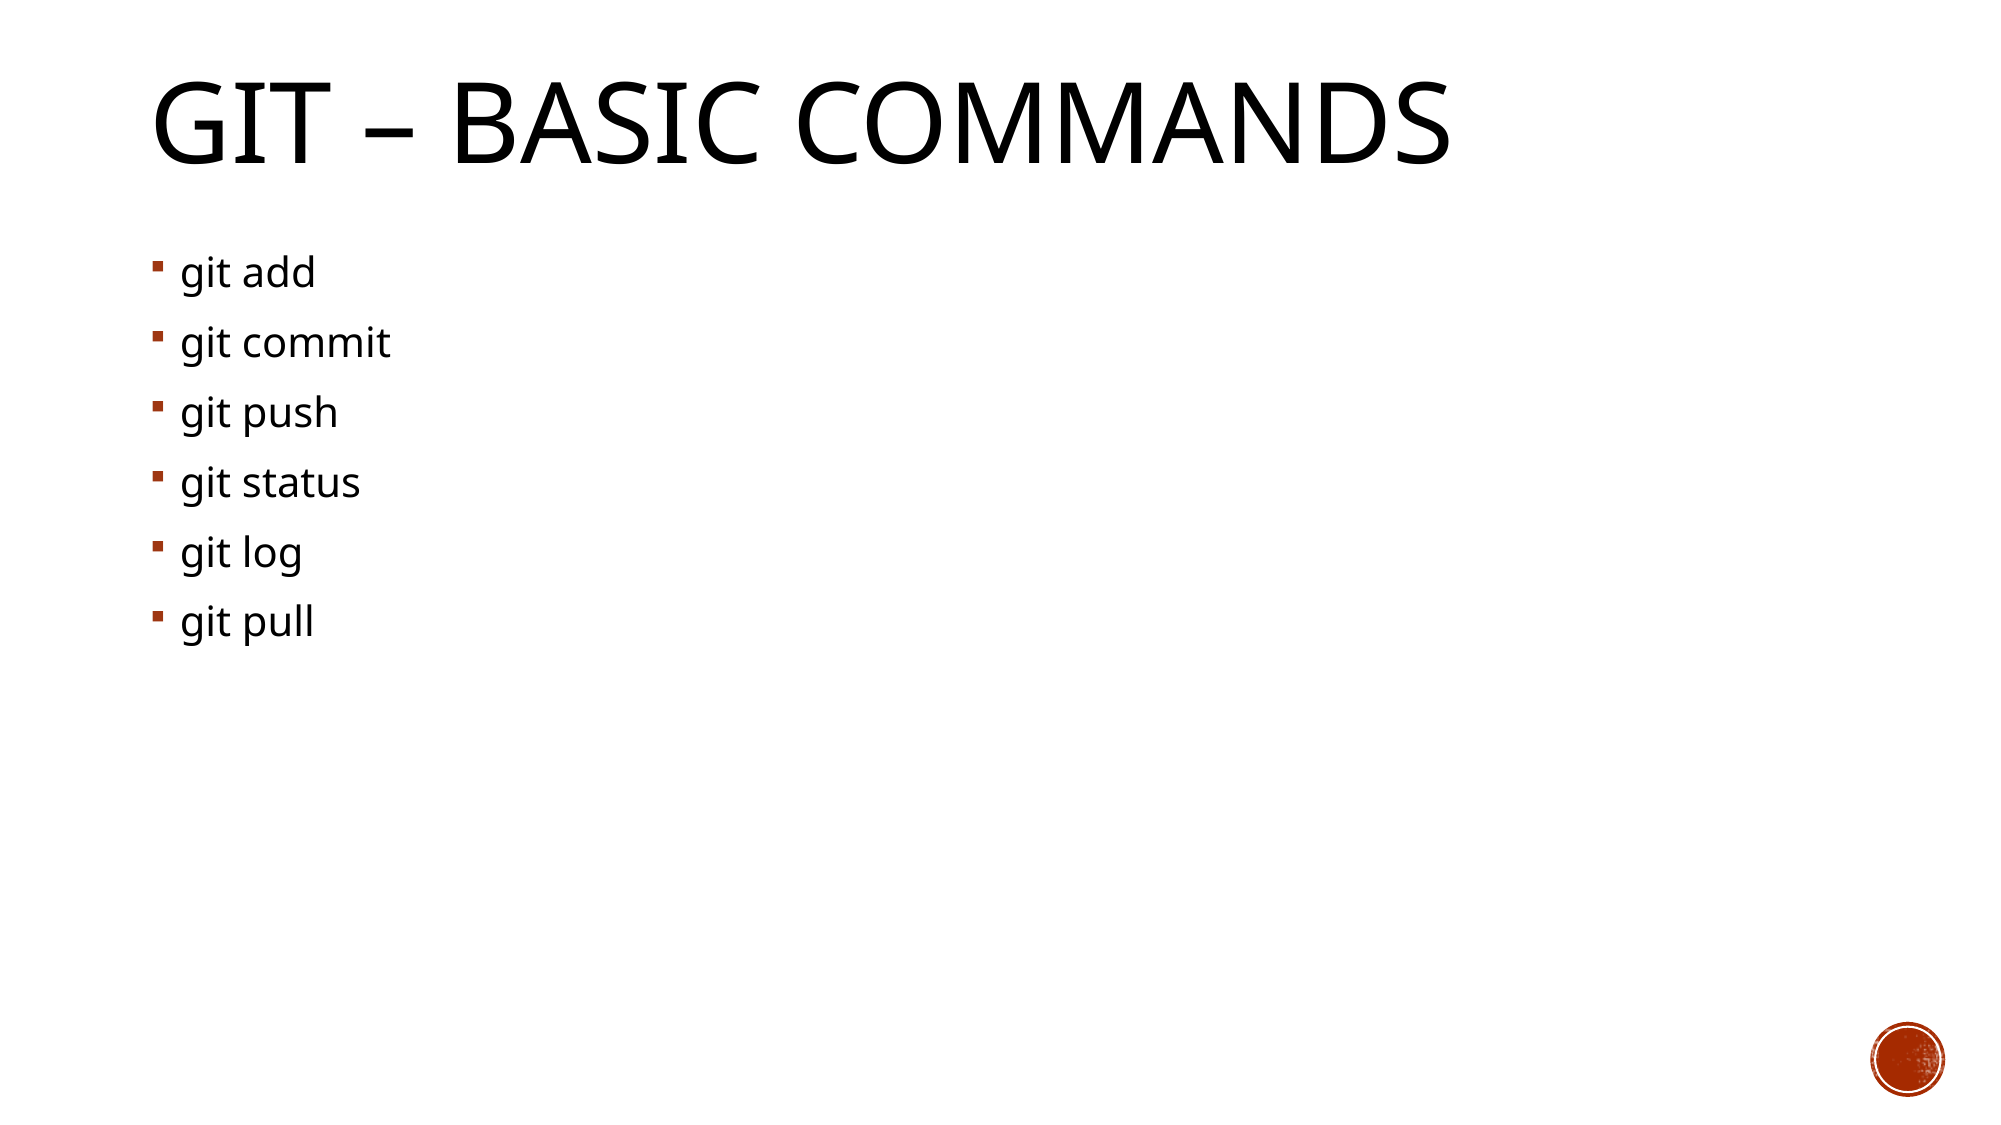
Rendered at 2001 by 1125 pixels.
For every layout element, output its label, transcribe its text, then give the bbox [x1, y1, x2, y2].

list git add git commit git push git status git log git pull [134, 243, 1871, 1013]
title Git – basic commands [134, 10, 1871, 243]
